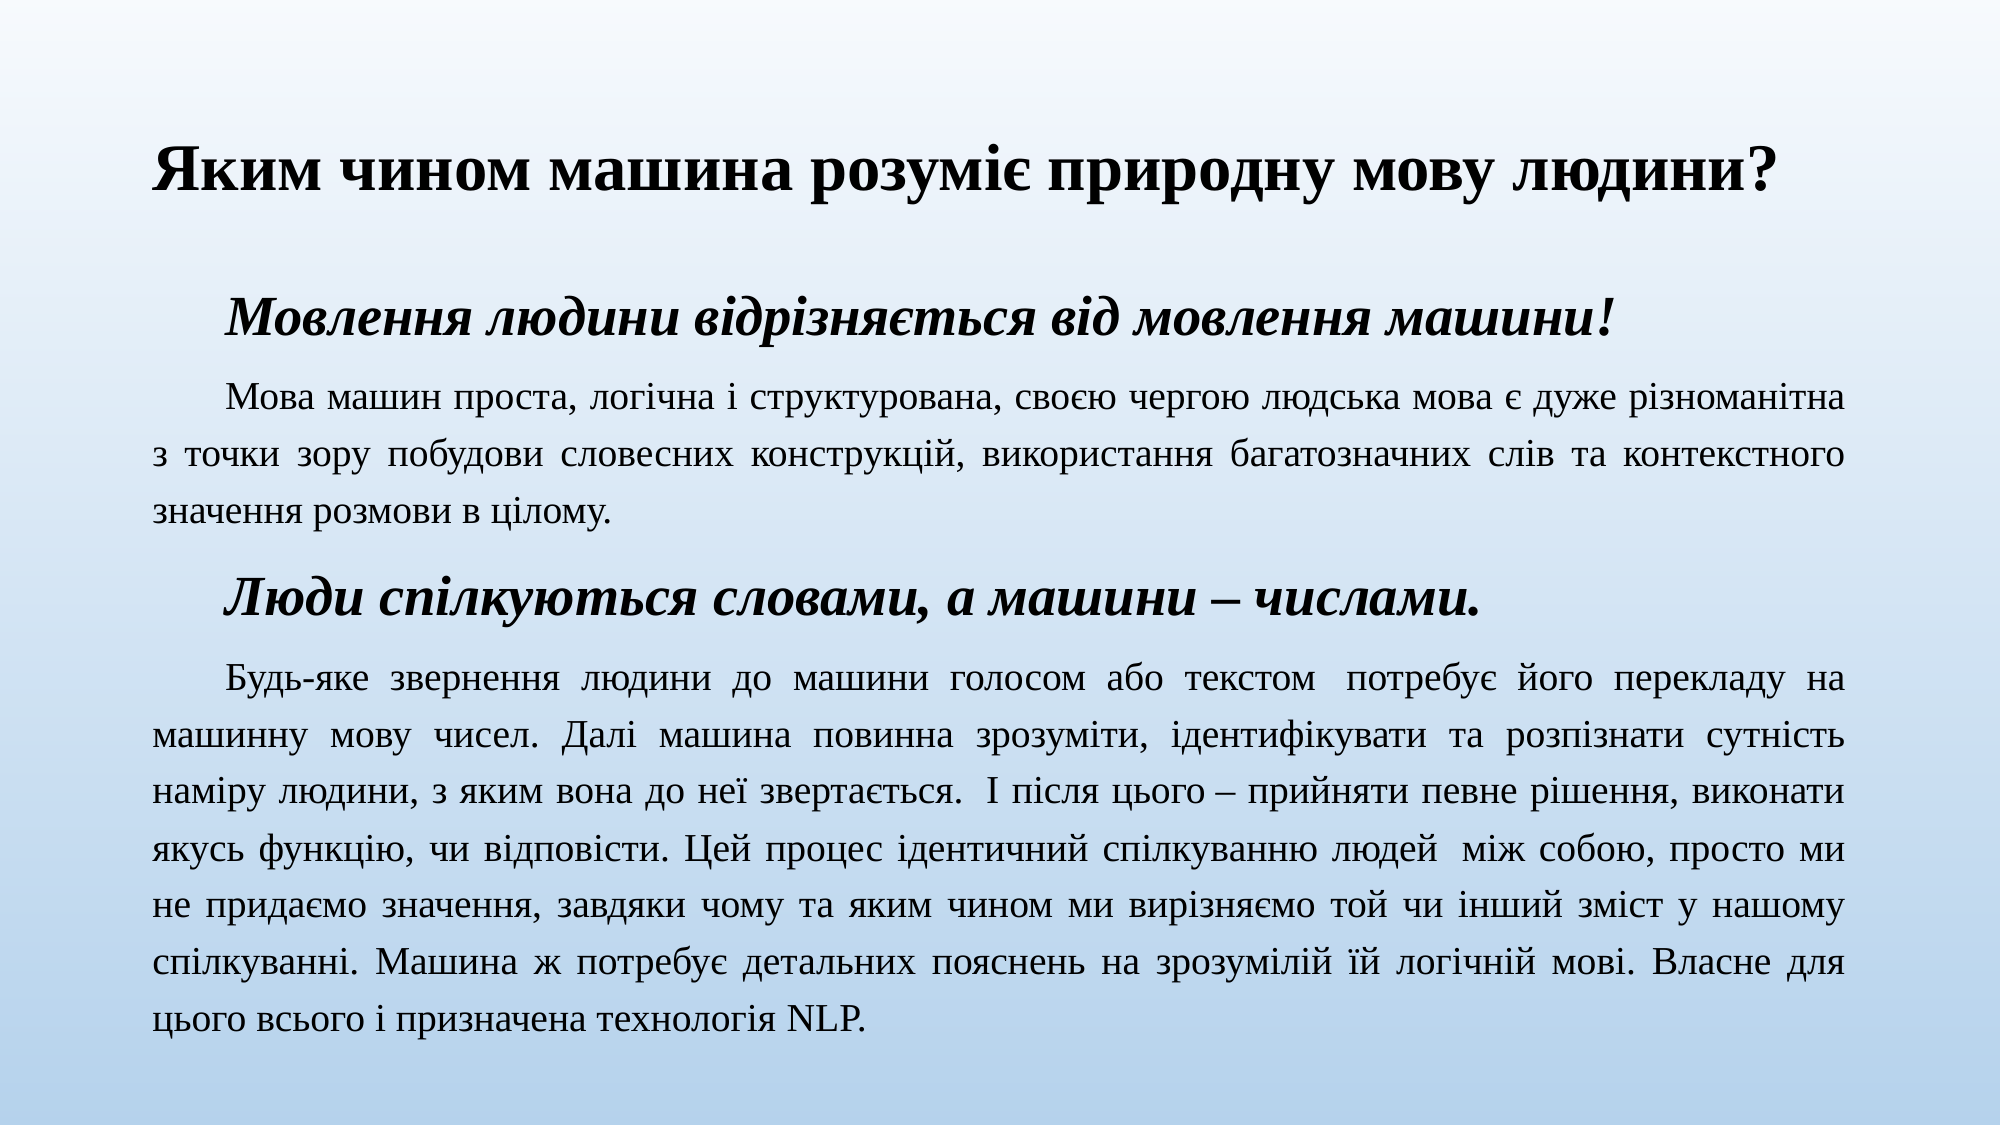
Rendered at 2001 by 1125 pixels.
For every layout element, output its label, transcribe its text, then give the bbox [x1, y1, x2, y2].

list Мовлення людини відрізняється від мовлення машини! Мова машин проста, логічна і структурована, своєю чергою людська мова є дуже різноманітна з точки зору побудови словесних конструкцій, використання багатозначних слів та контекстного значення розмови в цілому. Люди спілкуються словами, а машини – числами. Будь-яке звернення людини до машини голосом або текстом потребує його перекладу на машинну мову чисел. Далі машина повинна зрозуміти, ідентифікувати та розпізнати сутність наміру людини, з яким вона до неї звертається. І після цього – прийняти певне рішення, виконати якусь функцію, чи відповісти. Цей процес ідентичний спілкуванню людей між собою, просто ми не придаємо значення, завдяки чому та яким чином ми вирізняємо той чи інший зміст у нашому спілкуванні. Машина ж потребує детальних пояснень на зрозумілій їй логічній мові. Власне для цього всього і призначена технологія NLP. [137, 257, 1863, 1066]
title Яким чином машина розуміє природну мову людини? [137, 59, 1863, 257]
